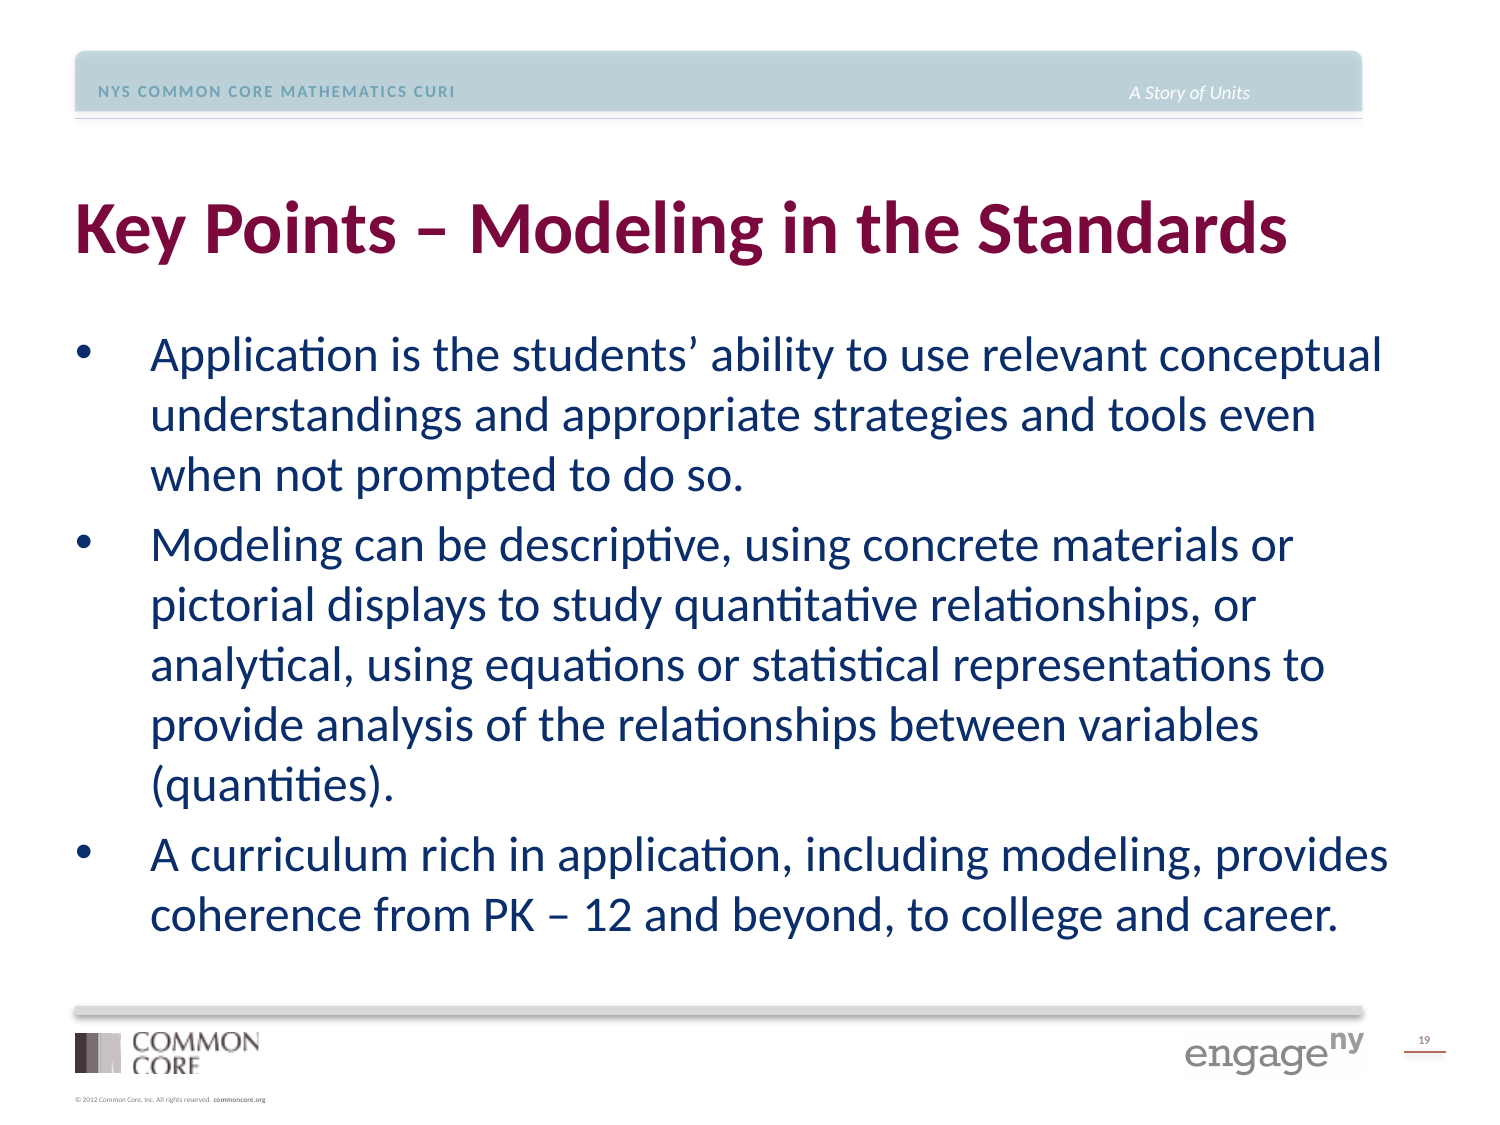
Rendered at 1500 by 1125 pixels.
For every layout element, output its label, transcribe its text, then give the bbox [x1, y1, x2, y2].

slide_number 19 [1383, 1003, 1466, 1064]
title Key Points – Modeling in the Standards [74, 178, 1426, 313]
list Application is the students’ ability to use relevant conceptual understandings and appropriate strategies and tools even when not prompted to do so. Modeling can be descriptive, using concrete materials or pictorial displays to study quantitative relationships, or analytical, using equations or statistical representations to provide analysis of the relationships between variables (quantities). A curriculum rich in application, including modeling, provides coherence from PK – 12 and beyond, to college and career. [74, 313, 1426, 974]
